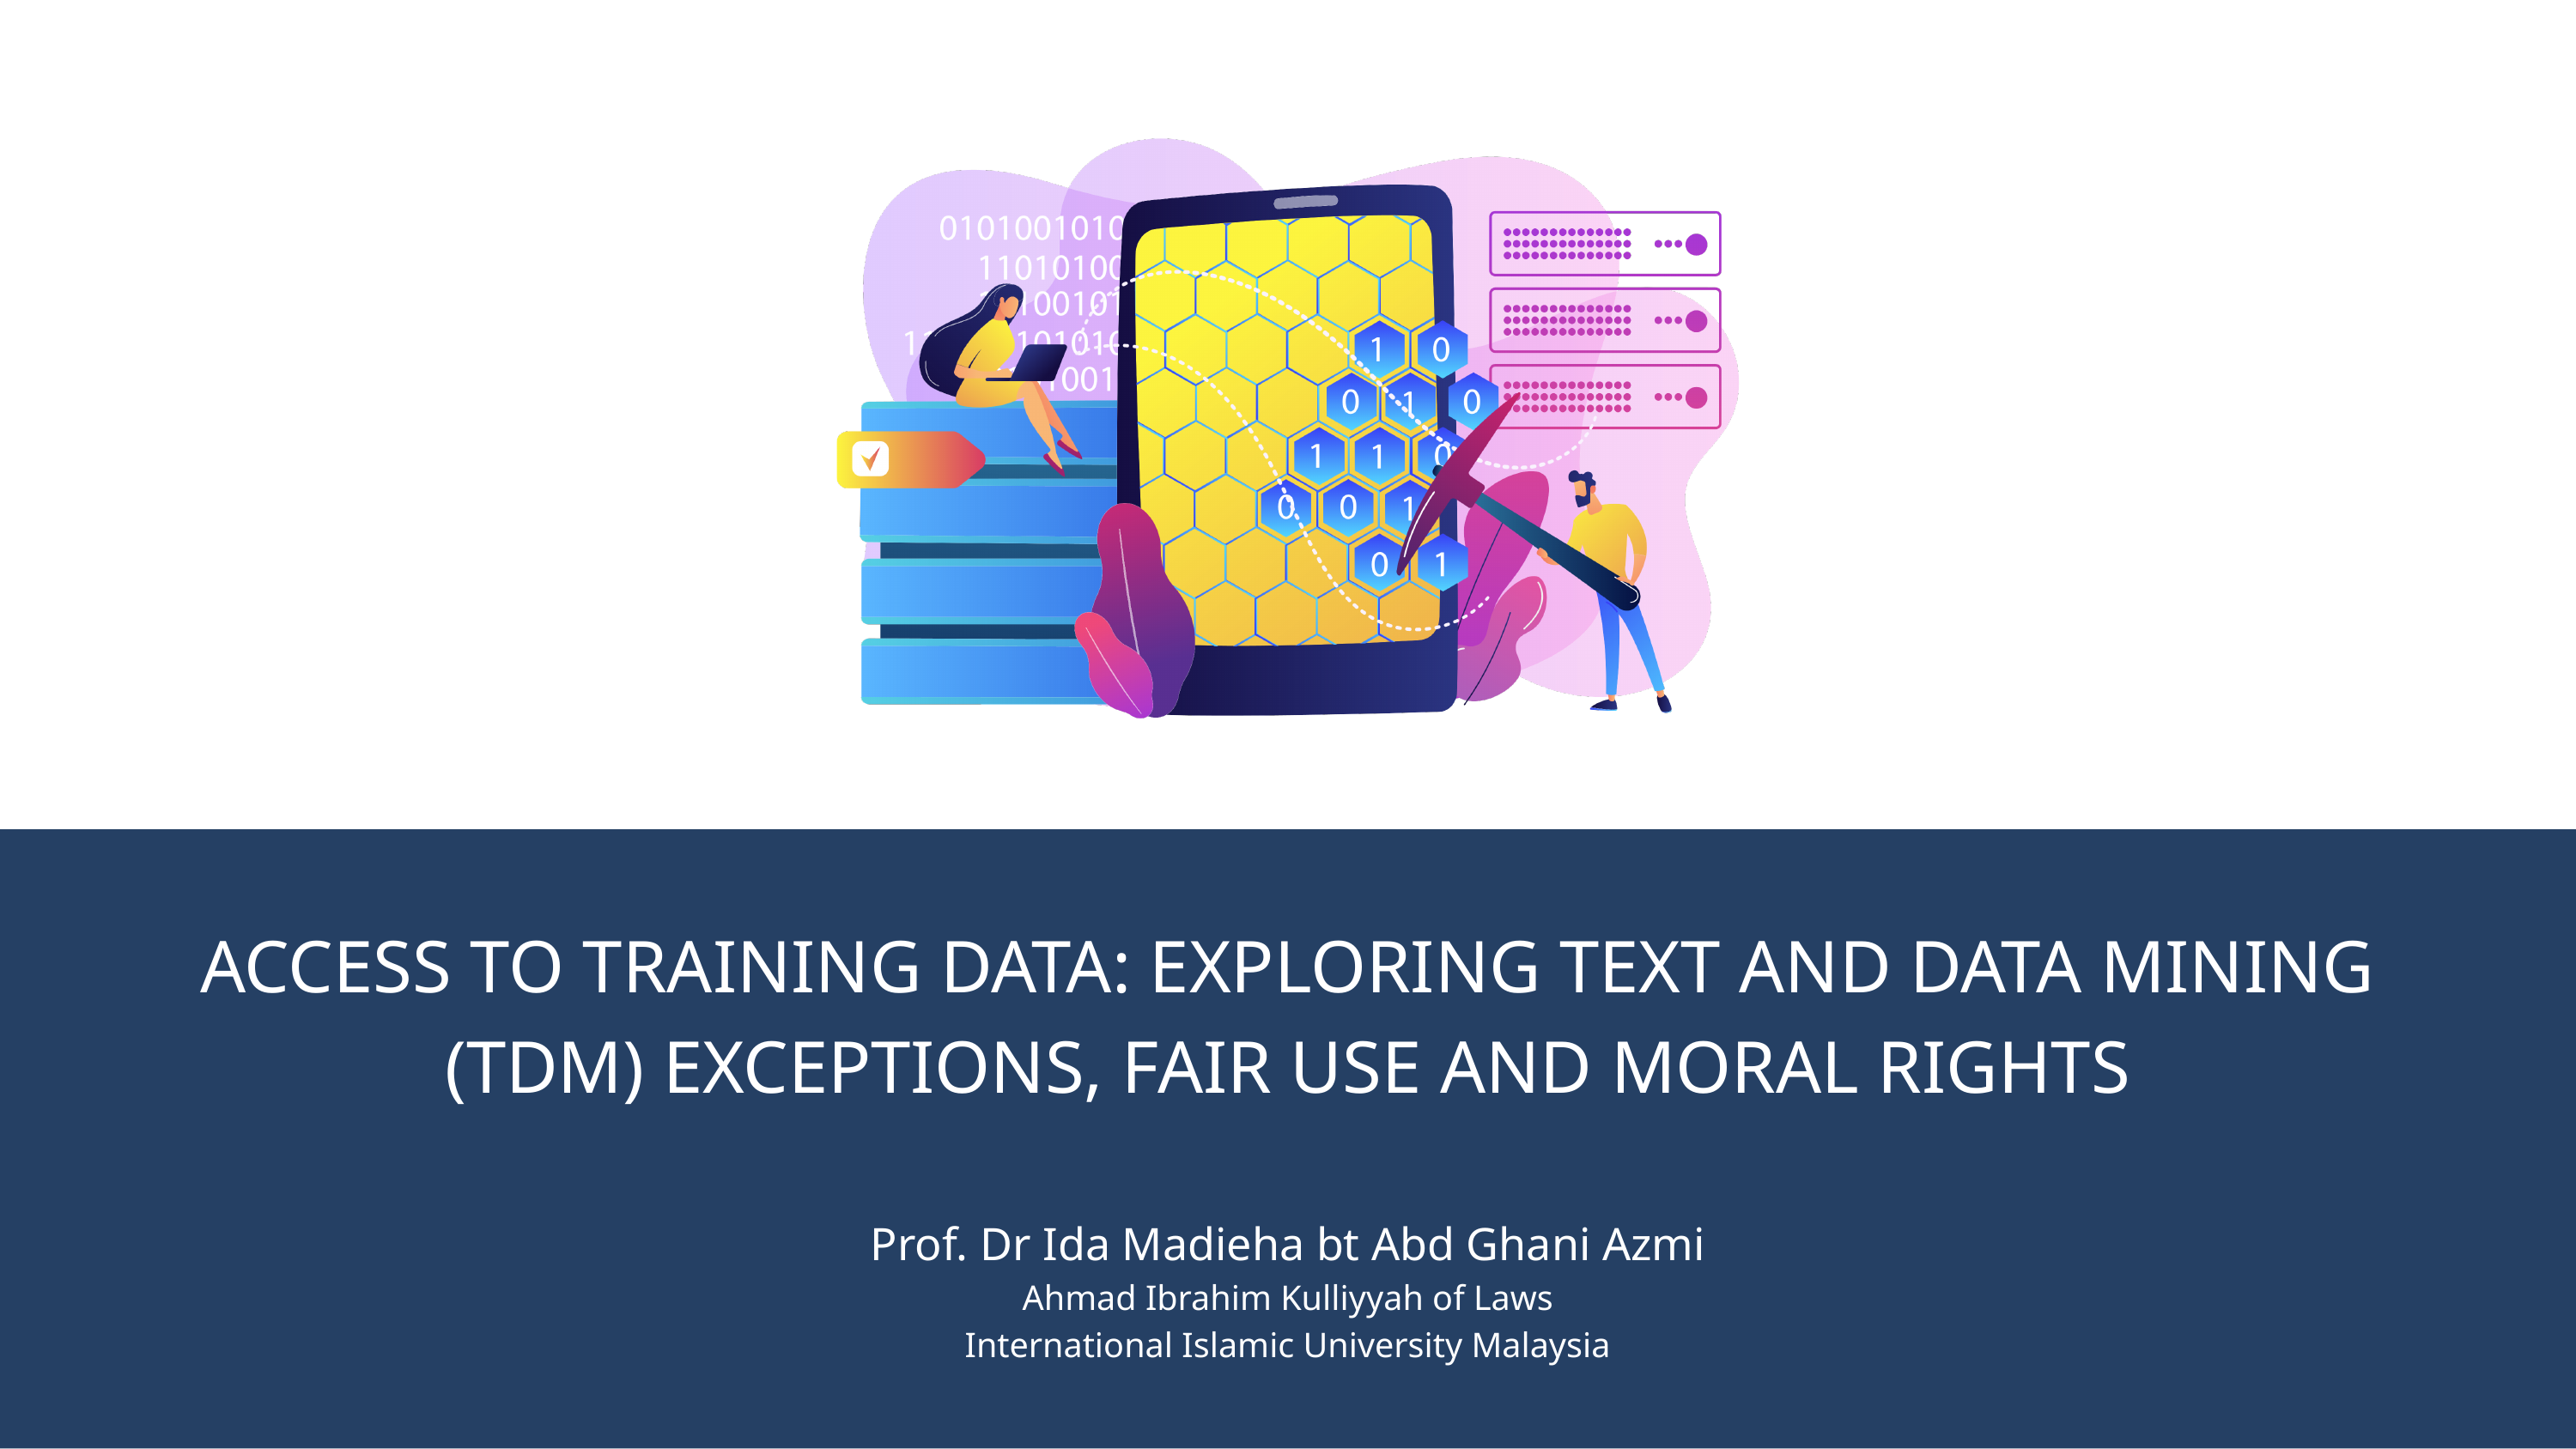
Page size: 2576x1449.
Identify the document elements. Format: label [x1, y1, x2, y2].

text_box [836, 138, 1740, 718]
text_box [0, 828, 2576, 1449]
